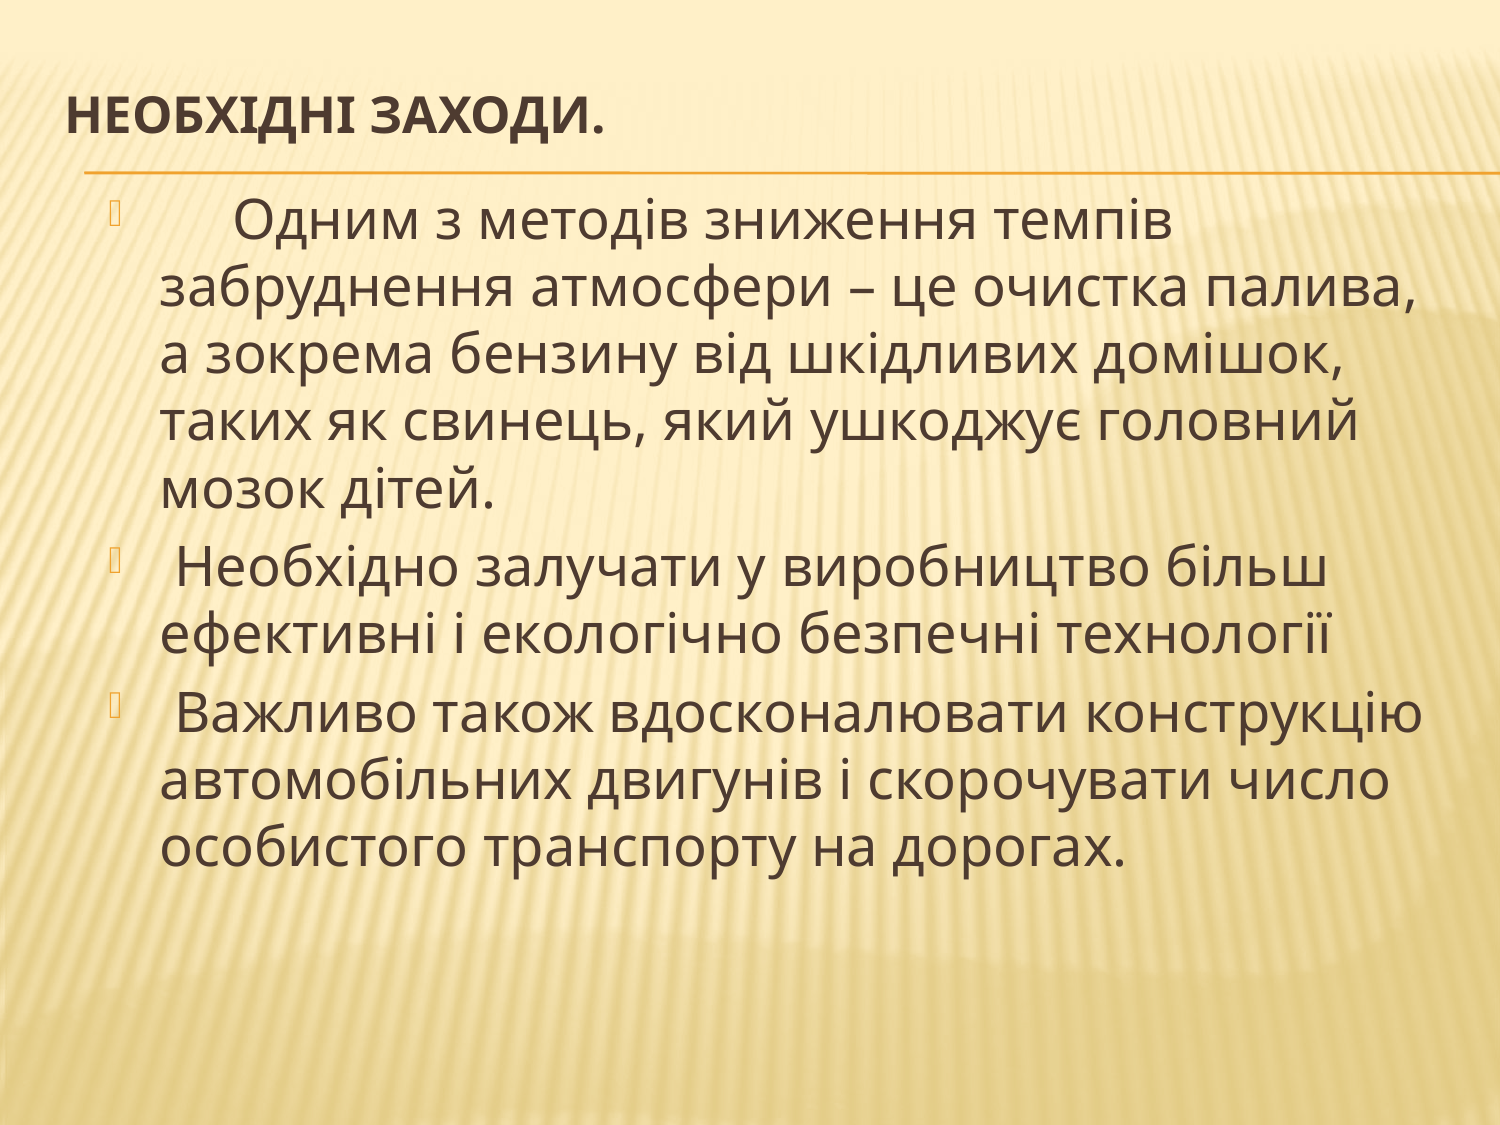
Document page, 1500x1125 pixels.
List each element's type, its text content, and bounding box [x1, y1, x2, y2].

list Одним з методів зниження темпів забруднення атмосфери – це очистка палива, а зокрема бензину від шкідливих домішок, таких як свинець, який ушкоджує головний мозок дітей. Необхідно залучати у виробництво більш ефективні і екологічно безпечні технології Важливо також вдосконалювати конструкцію автомобільних двигунів і скорочувати число особистого транспорту на дорогах. [93, 175, 1444, 919]
title Необхідні заходи. [50, 75, 1475, 213]
